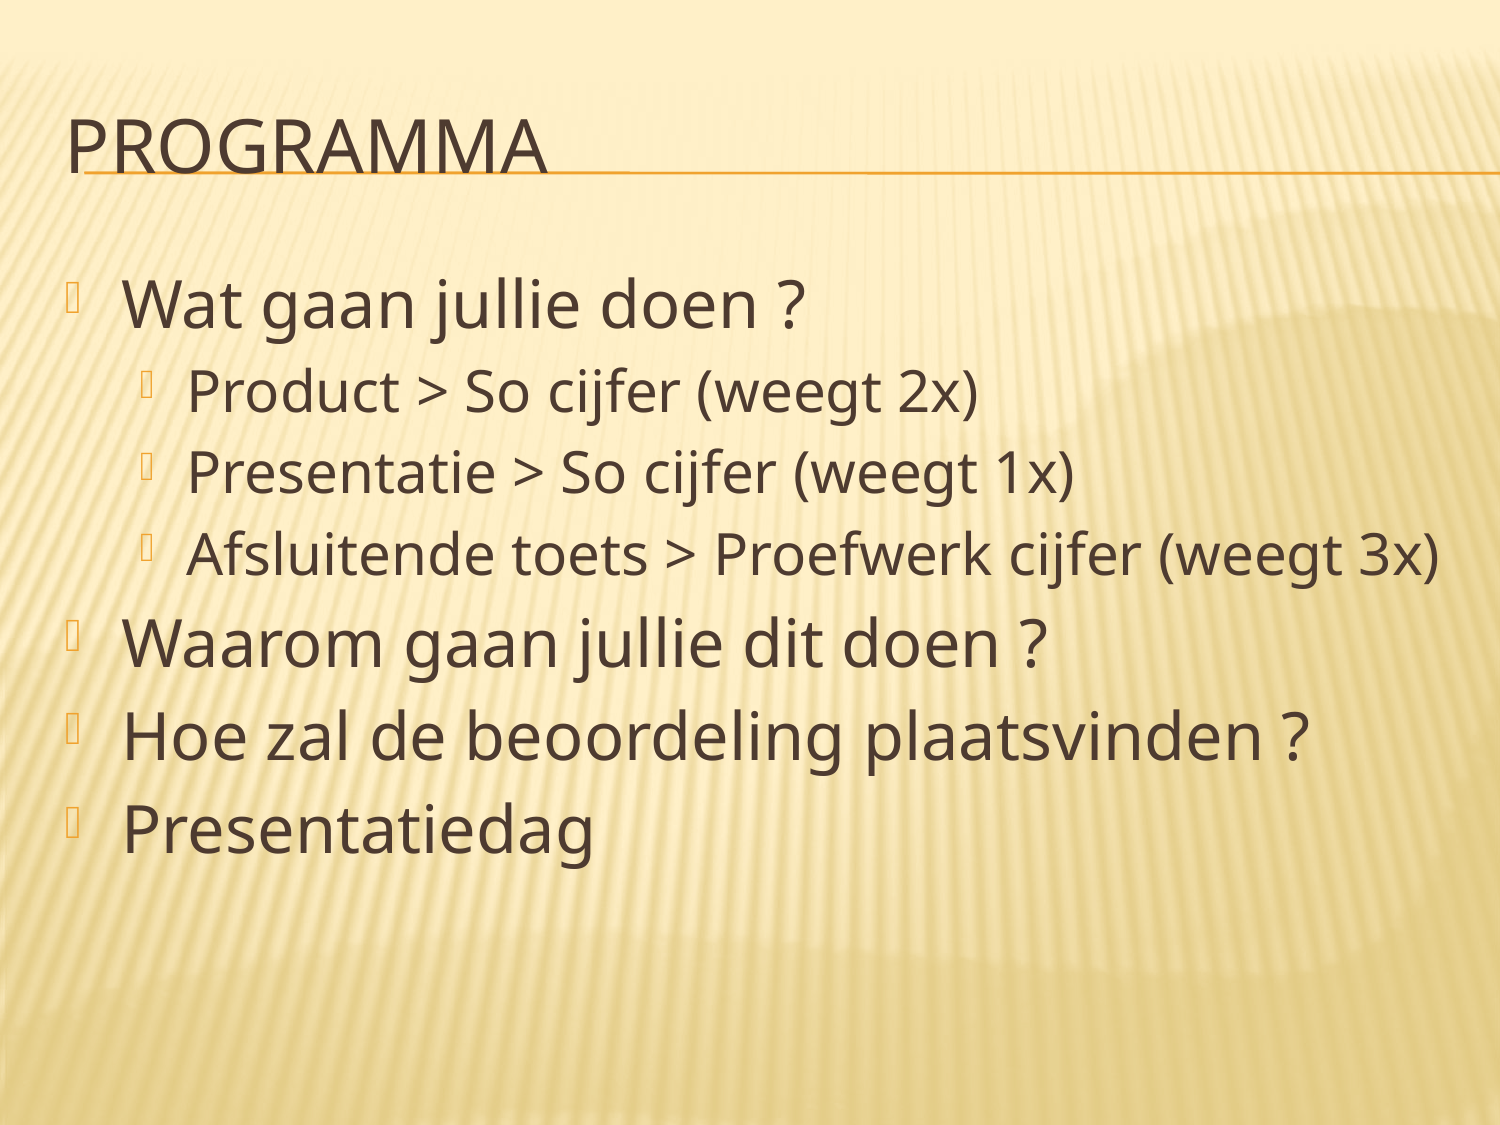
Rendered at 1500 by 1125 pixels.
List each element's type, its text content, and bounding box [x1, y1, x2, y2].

list Wat gaan jullie doen ? Product > So cijfer (weegt 2x) Presentatie > So cijfer (weegt 1x) Afsluitende toets > Proefwerk cijfer (weegt 3x) Waarom gaan jullie dit doen ? Hoe zal de beoordeling plaatsvinden ? Presentatiedag [50, 254, 1475, 998]
title Programma [50, 75, 1475, 213]
